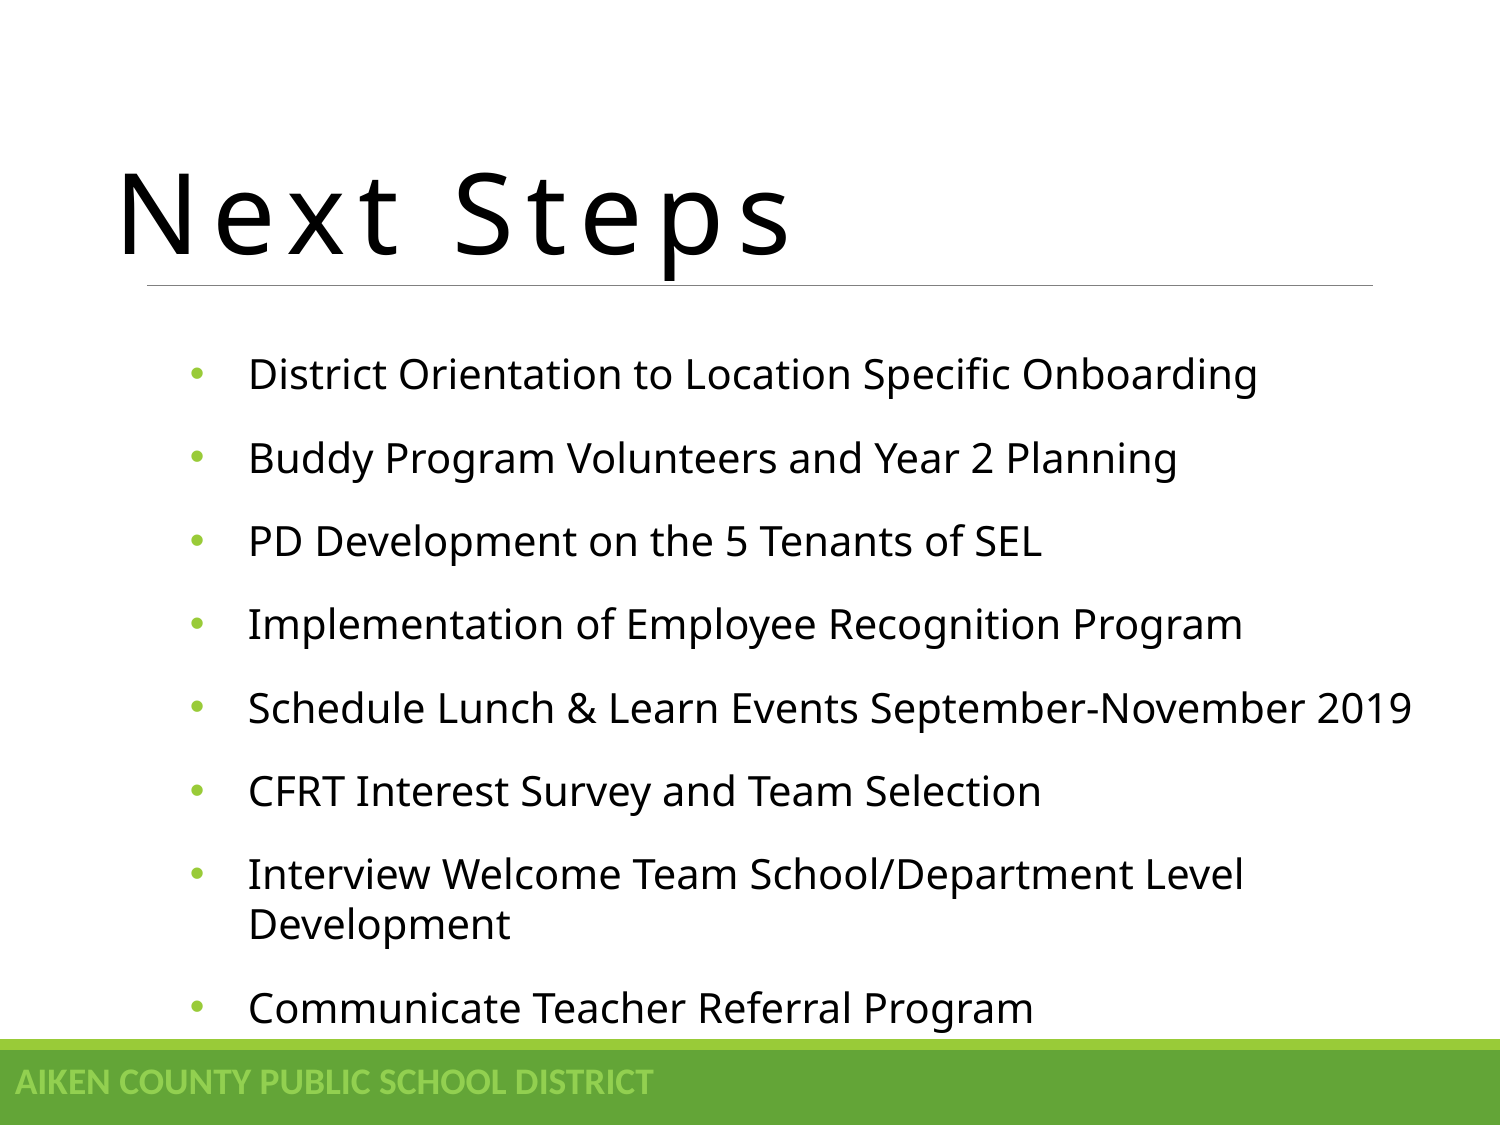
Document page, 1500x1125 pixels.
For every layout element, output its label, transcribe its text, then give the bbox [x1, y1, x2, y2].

text_box District Orientation to Location Specific Onboarding Buddy Program Volunteers and Year 2 Planning PD Development on the 5 Tenants of SEL Implementation of Employee Recognition Program Schedule Lunch & Learn Events September-November 2019 CFRT Interest Survey and Team Selection Interview Welcome Team School/Department Level Development Communicate Teacher Referral Program [125, 287, 1453, 1038]
title Next Steps [99, 47, 1500, 285]
list [135, 237, 1463, 988]
text_box AIKEN COUNTY PUBLIC SCHOOL DISTRICT [0, 1049, 1500, 1110]
